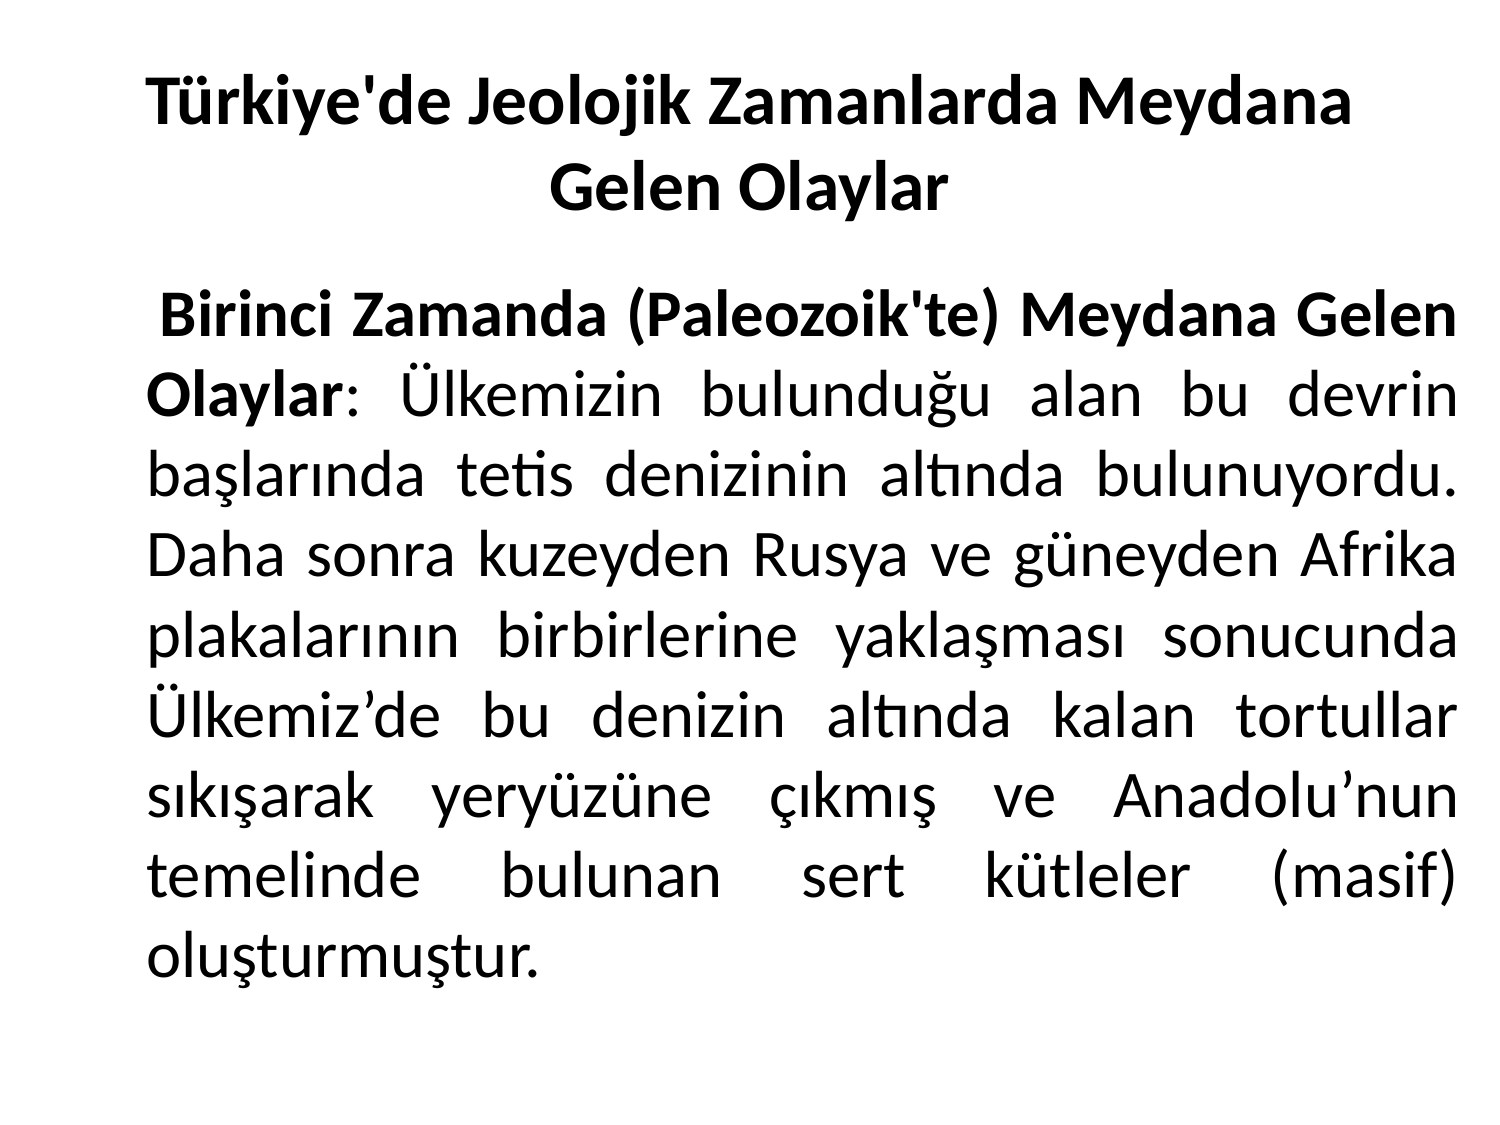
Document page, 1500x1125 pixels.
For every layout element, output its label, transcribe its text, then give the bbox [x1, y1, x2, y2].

title Türkiye'de Jeolojik Zamanlarda Meydana Gelen Olaylar [75, 45, 1425, 233]
list Birinci Zamanda (Paleozoik'te) Meydana Gelen Olaylar: Ülkemizin bulunduğu alan bu devrin başlarında tetis denizinin altında bulunuyordu. Daha sonra kuzeyden Rusya ve güneyden Afrika plakalarının birbirlerine yaklaşması sonucunda Ülkemiz’de bu denizin altında kalan tortullar sıkışarak yeryüzüne çıkmış ve Anadolu’nun temelinde bulunan sert kütleler (masif) oluşturmuştur. [75, 262, 1475, 1005]
